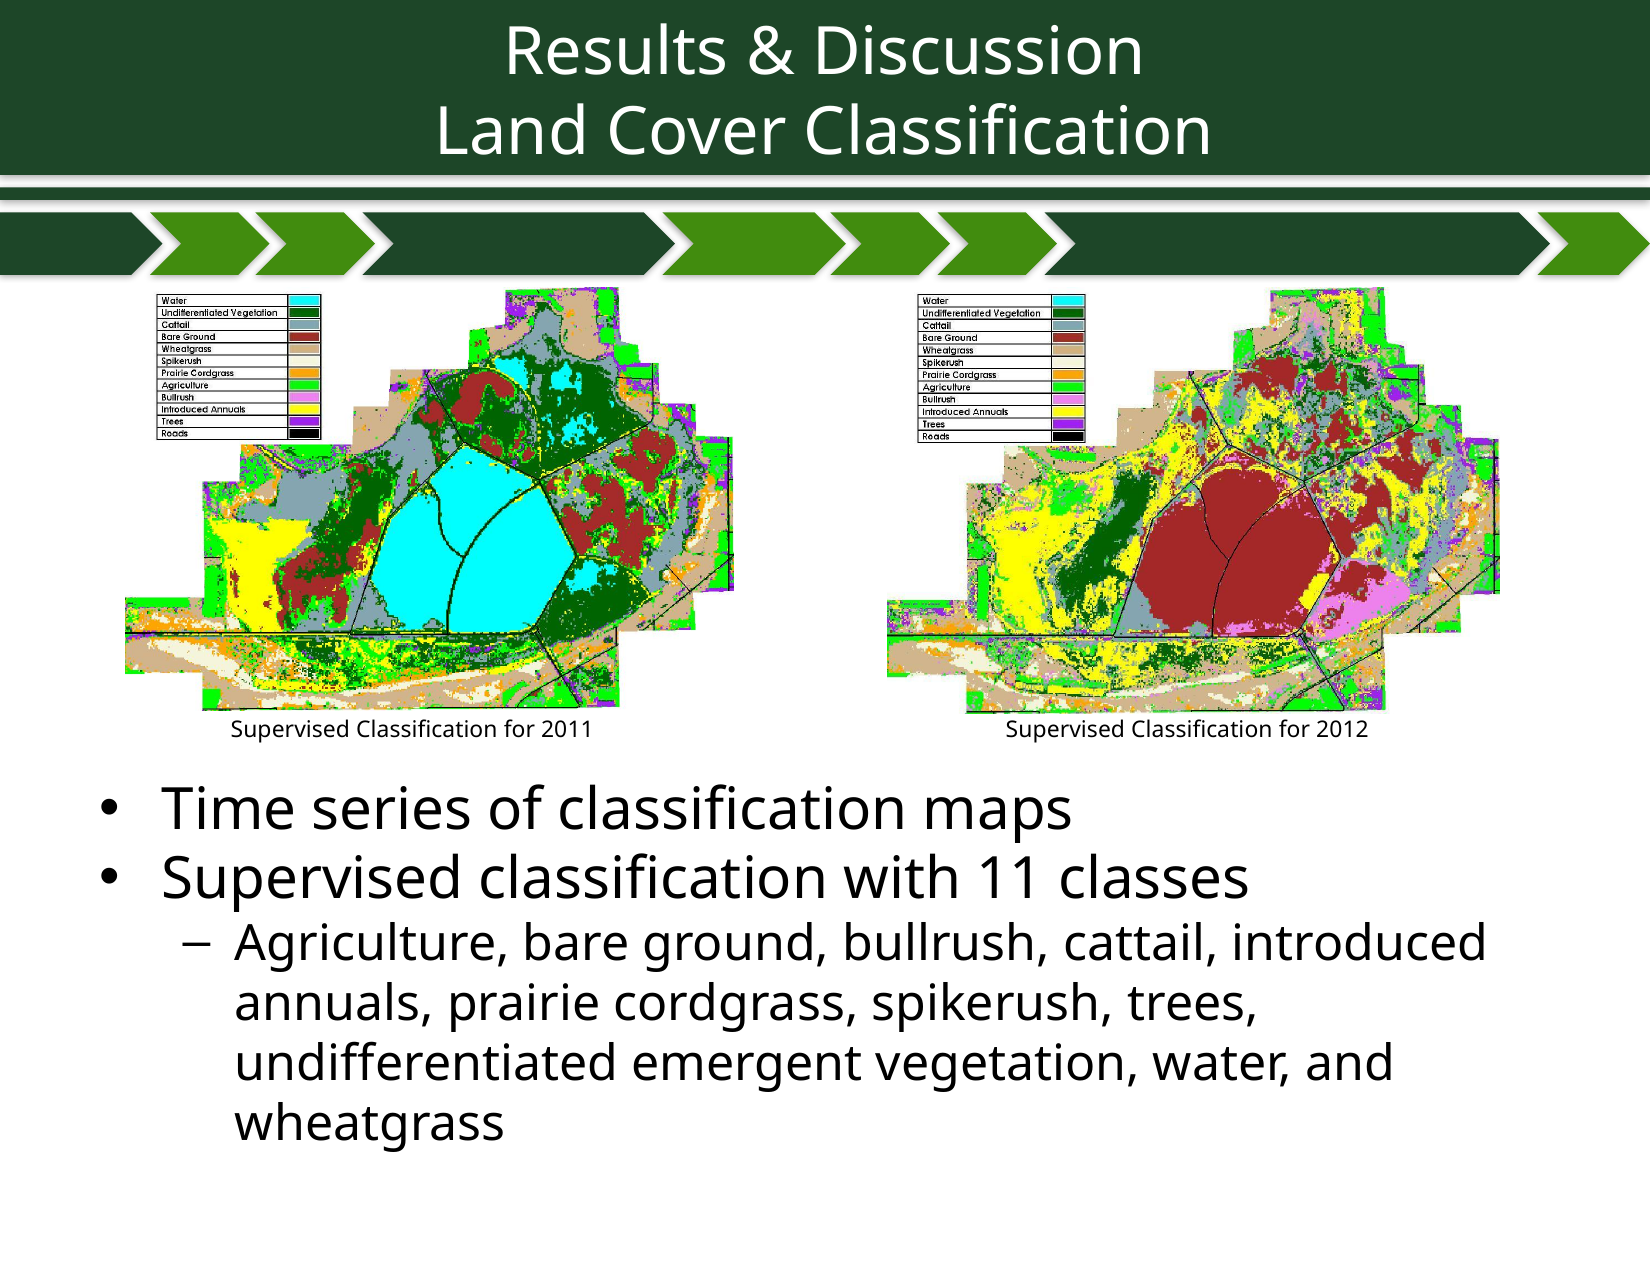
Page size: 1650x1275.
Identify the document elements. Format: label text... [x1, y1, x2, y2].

picture [887, 287, 1501, 715]
text_box Supervised Classification for 2011 [200, 721, 625, 750]
picture [124, 287, 734, 712]
list Time series of classification maps Supervised classification with 11 classes Agriculture, bare ground, bullrush, cattail, introduced annuals, prairie cordgrass, spikerush, trees, undifferentiated emergent vegetation, water, and wheatgrass [82, 762, 1568, 1275]
text_box Supervised Classification for 2012 [975, 724, 1400, 750]
title Results & Discussion Land Cover Classification [82, 0, 1568, 175]
